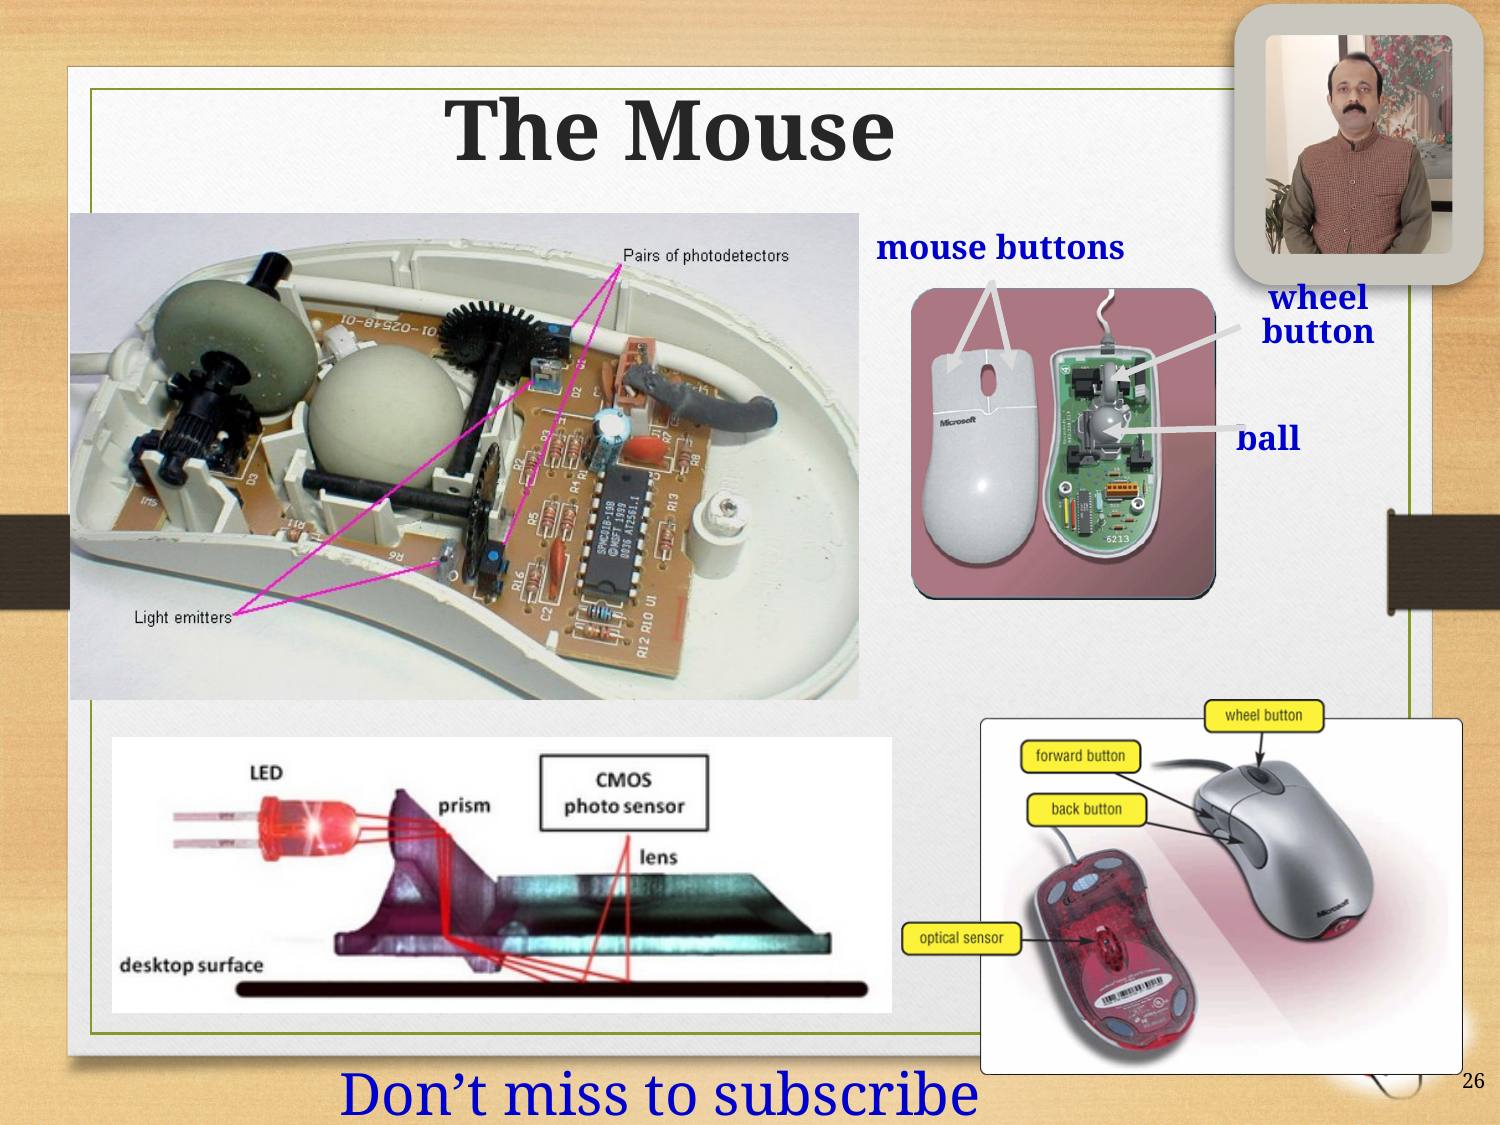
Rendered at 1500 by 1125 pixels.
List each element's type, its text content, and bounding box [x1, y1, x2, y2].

title The Mouse [70, 67, 1271, 186]
slide_number 26 [1150, 1050, 1500, 1113]
picture [0, 0, 1500, 1125]
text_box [879, 224, 1426, 601]
